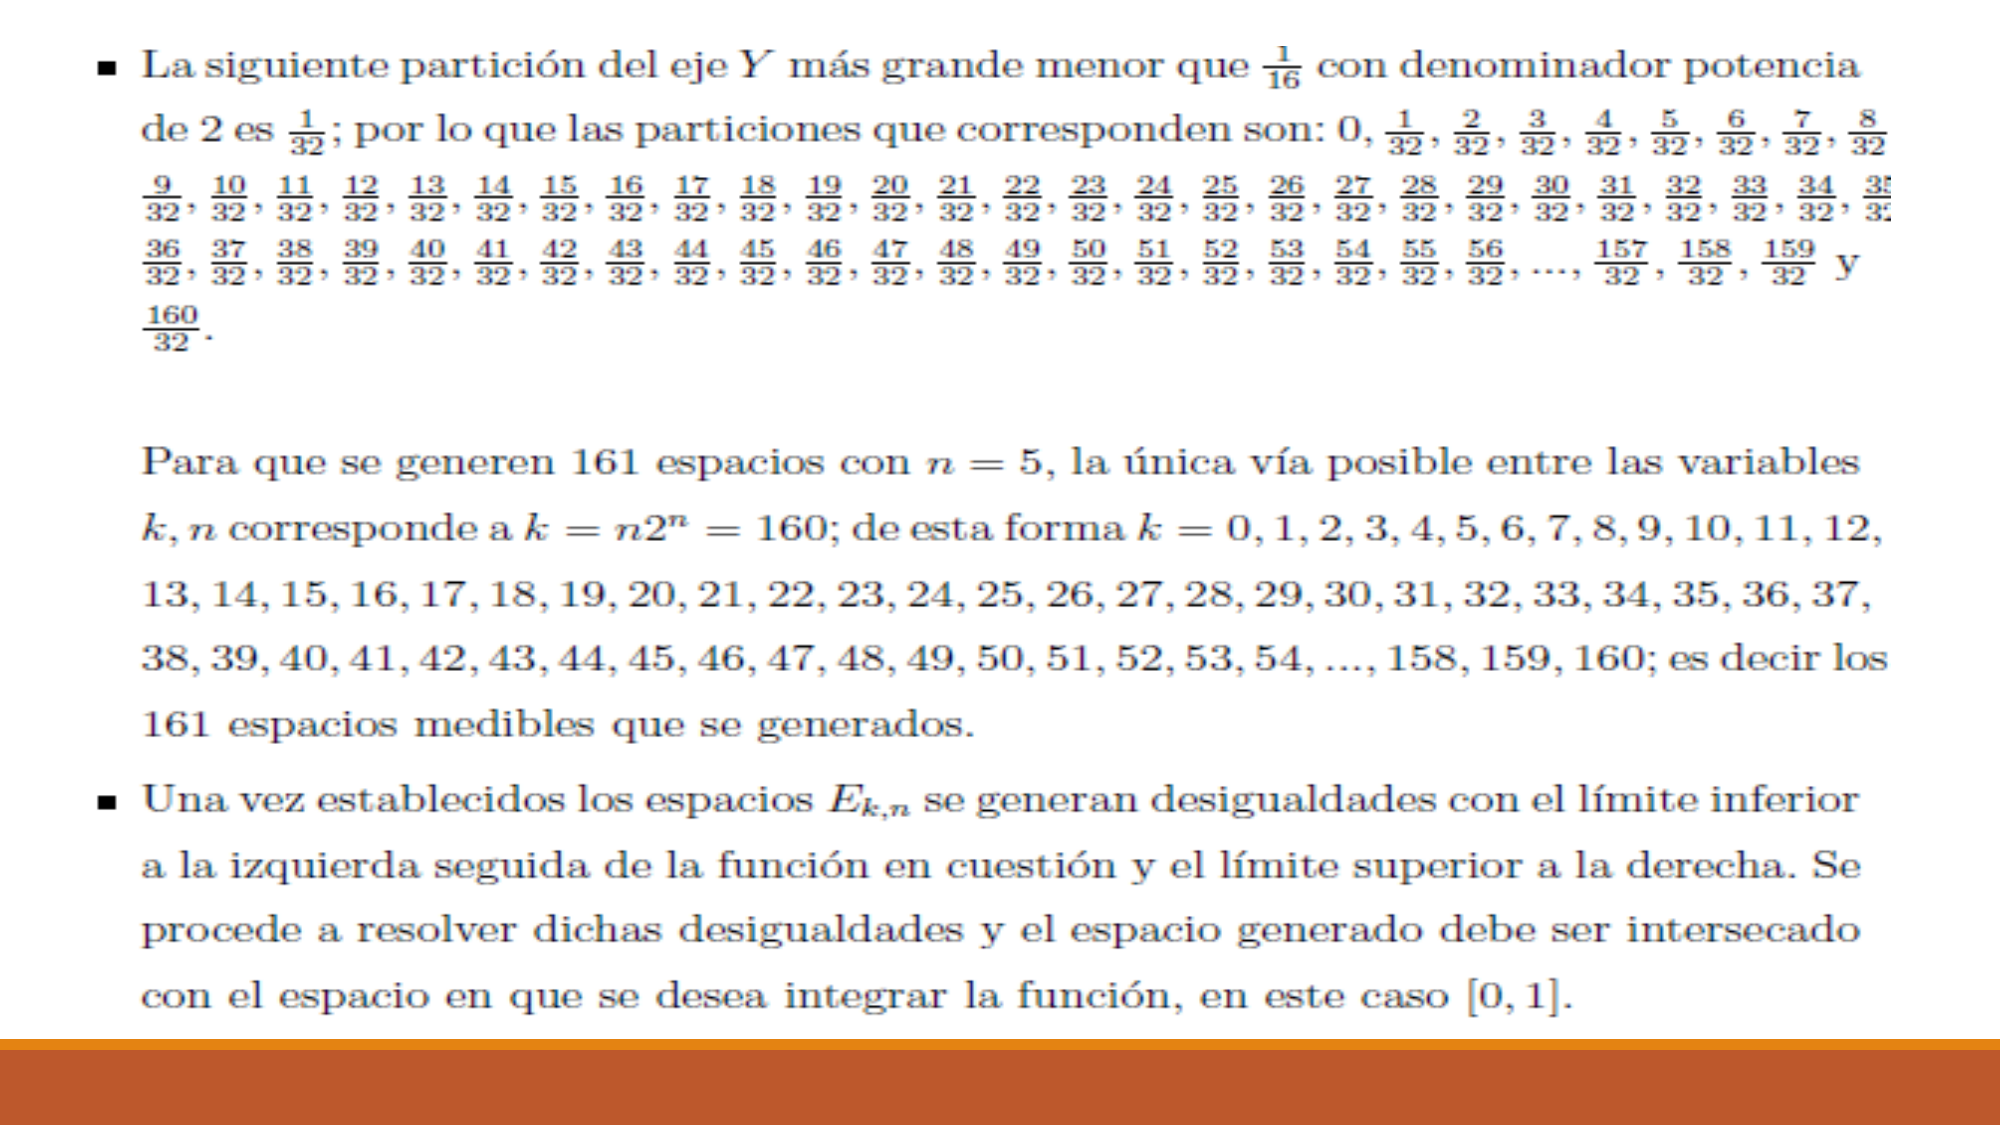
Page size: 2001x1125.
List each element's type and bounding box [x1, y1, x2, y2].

picture [68, 45, 1892, 1030]
